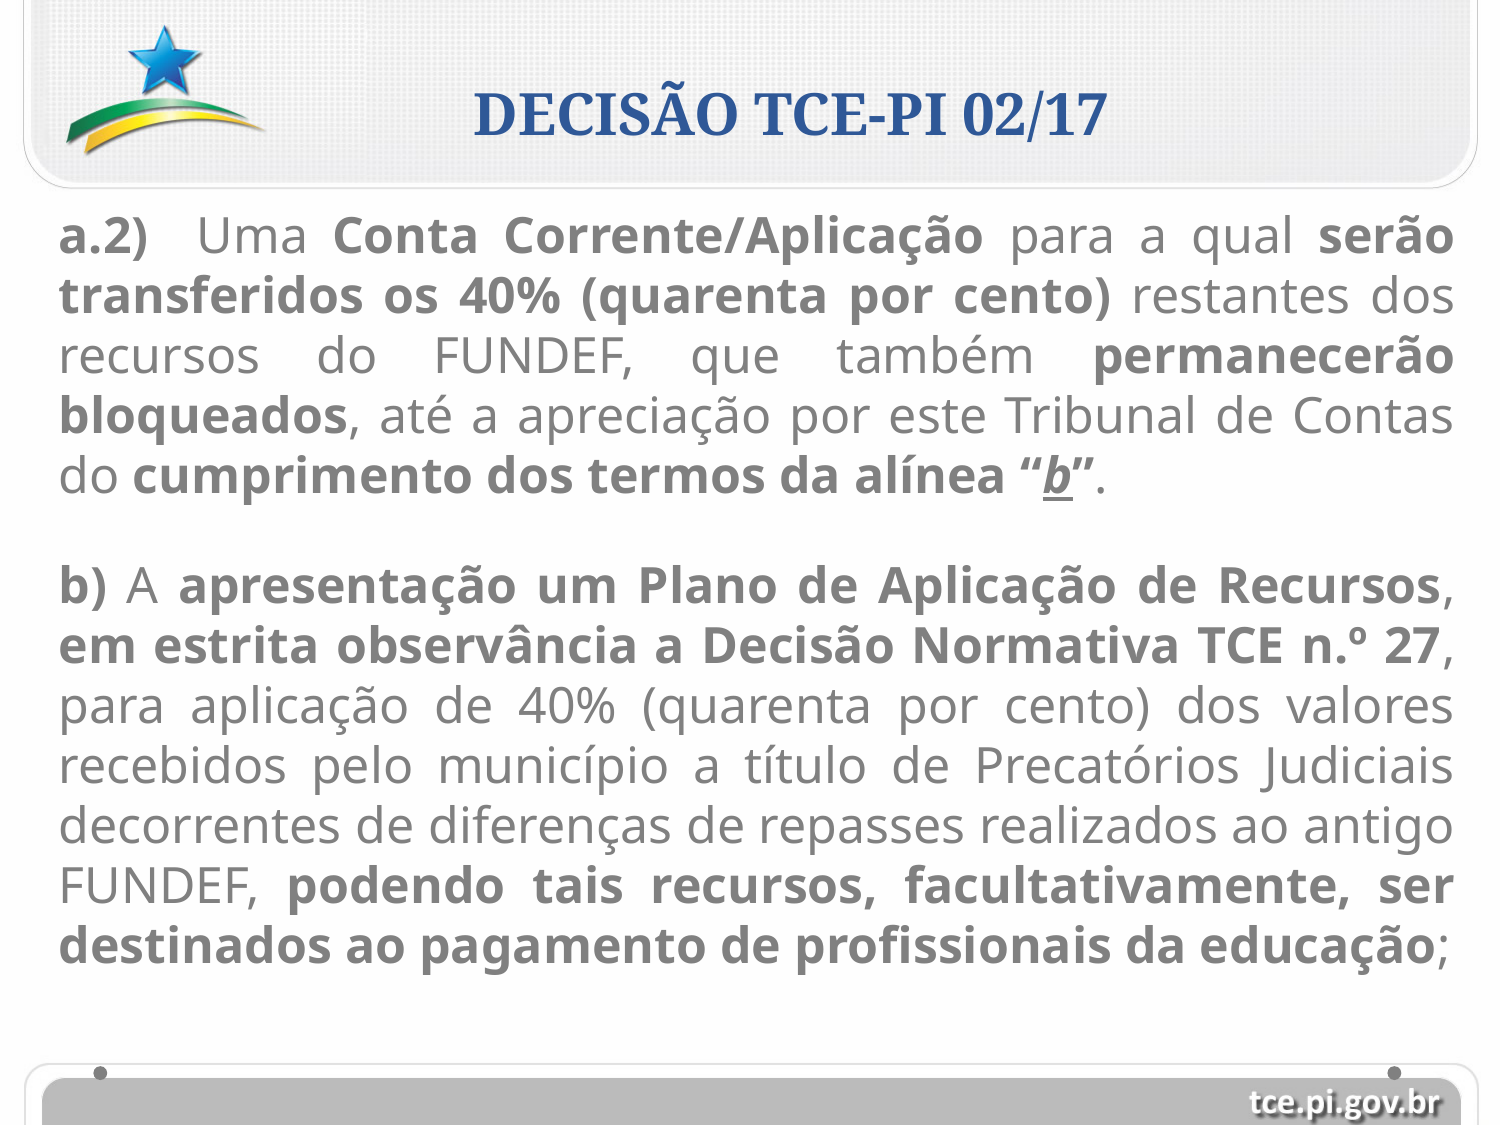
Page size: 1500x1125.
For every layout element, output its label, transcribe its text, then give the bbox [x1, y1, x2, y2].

text_box a.2) Uma Conta Corrente/Aplicação para a qual serão transferidos os 40% (quarenta por cento) restantes dos recursos do FUNDEF, que também permanecerão bloqueados, até a apreciação por este Tribunal de Contas do cumprimento dos termos da alínea “b”. b) A apresentação um Plano de Aplicação de Recursos, em estrita observância a Decisão Normativa TCE n.º 27, para aplicação de 40% (quarenta por cento) dos valores recebidos pelo município a título de Precatórios Judiciais decorrentes de diferenças de repasses realizados ao antigo FUNDEF, podendo tais recursos, facultativamente, ser destinados ao pagamento de profissionais da educação; [29, 196, 1471, 1106]
picture [0, 0, 1500, 1125]
text_box DECISÃO TCE-PI 02/17 [277, 19, 1306, 159]
